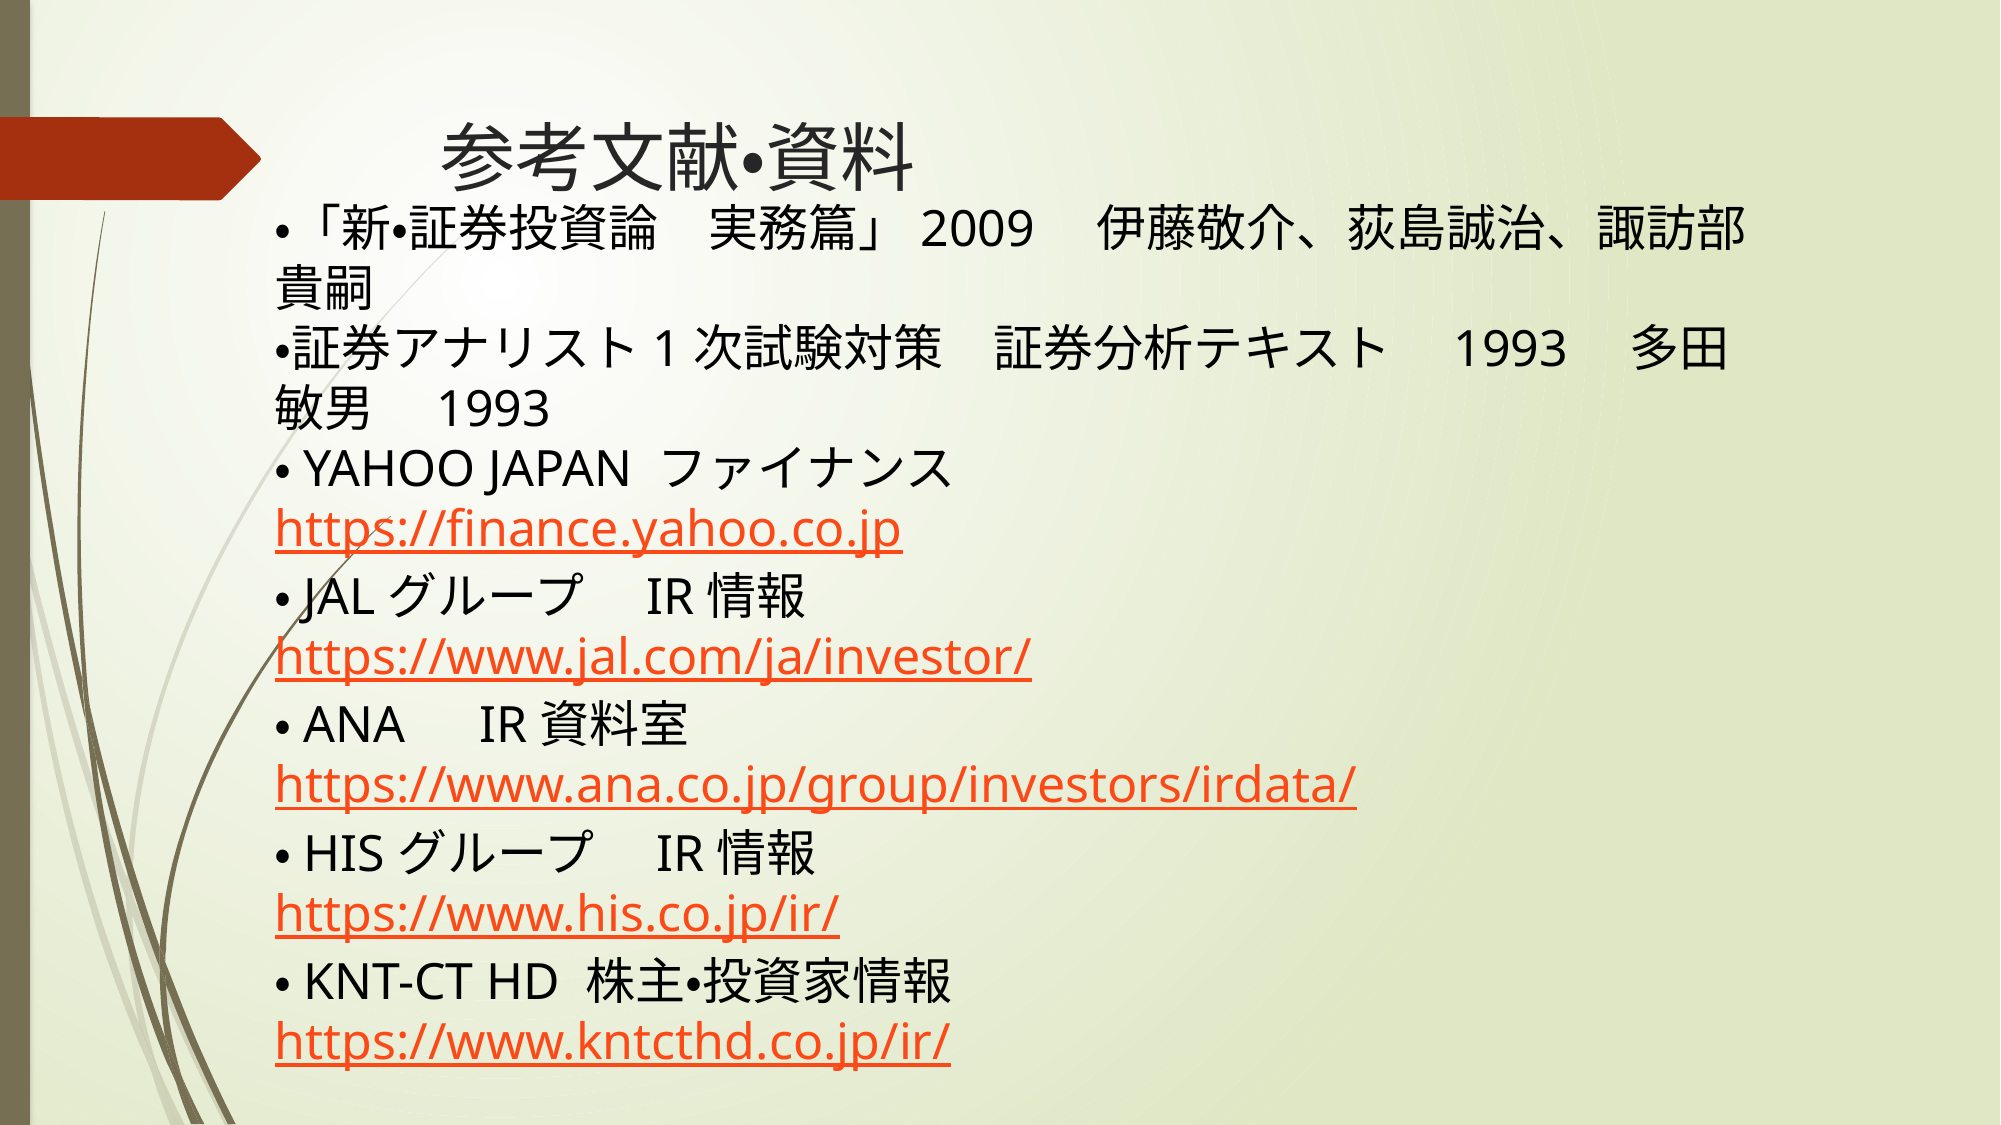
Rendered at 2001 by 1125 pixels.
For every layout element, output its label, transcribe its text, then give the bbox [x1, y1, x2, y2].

text_box ・「新・証券投資論 実務篇」2009 伊藤敬介、荻島誠治、諏訪部貴嗣 ・証券アナリスト1次試験対策 証券分析テキスト 1993 多田敏男 1993 ・YAHOO JAPAN ファイナンス https://finance.yahoo.co.jp ・JALグループ IR情報 https://www.jal.com/ja/investor/ ・ANA IR資料室 https://www.ana.co.jp/group/investors/irdata/ ・HISグループ IR情報 https://www.his.co.jp/ir/ ・KNT-CT HD 株主・投資家情報 https://www.kntcthd.co.jp/ir/ [259, 189, 1772, 1086]
title 参考文献・資料 [425, 102, 1888, 313]
